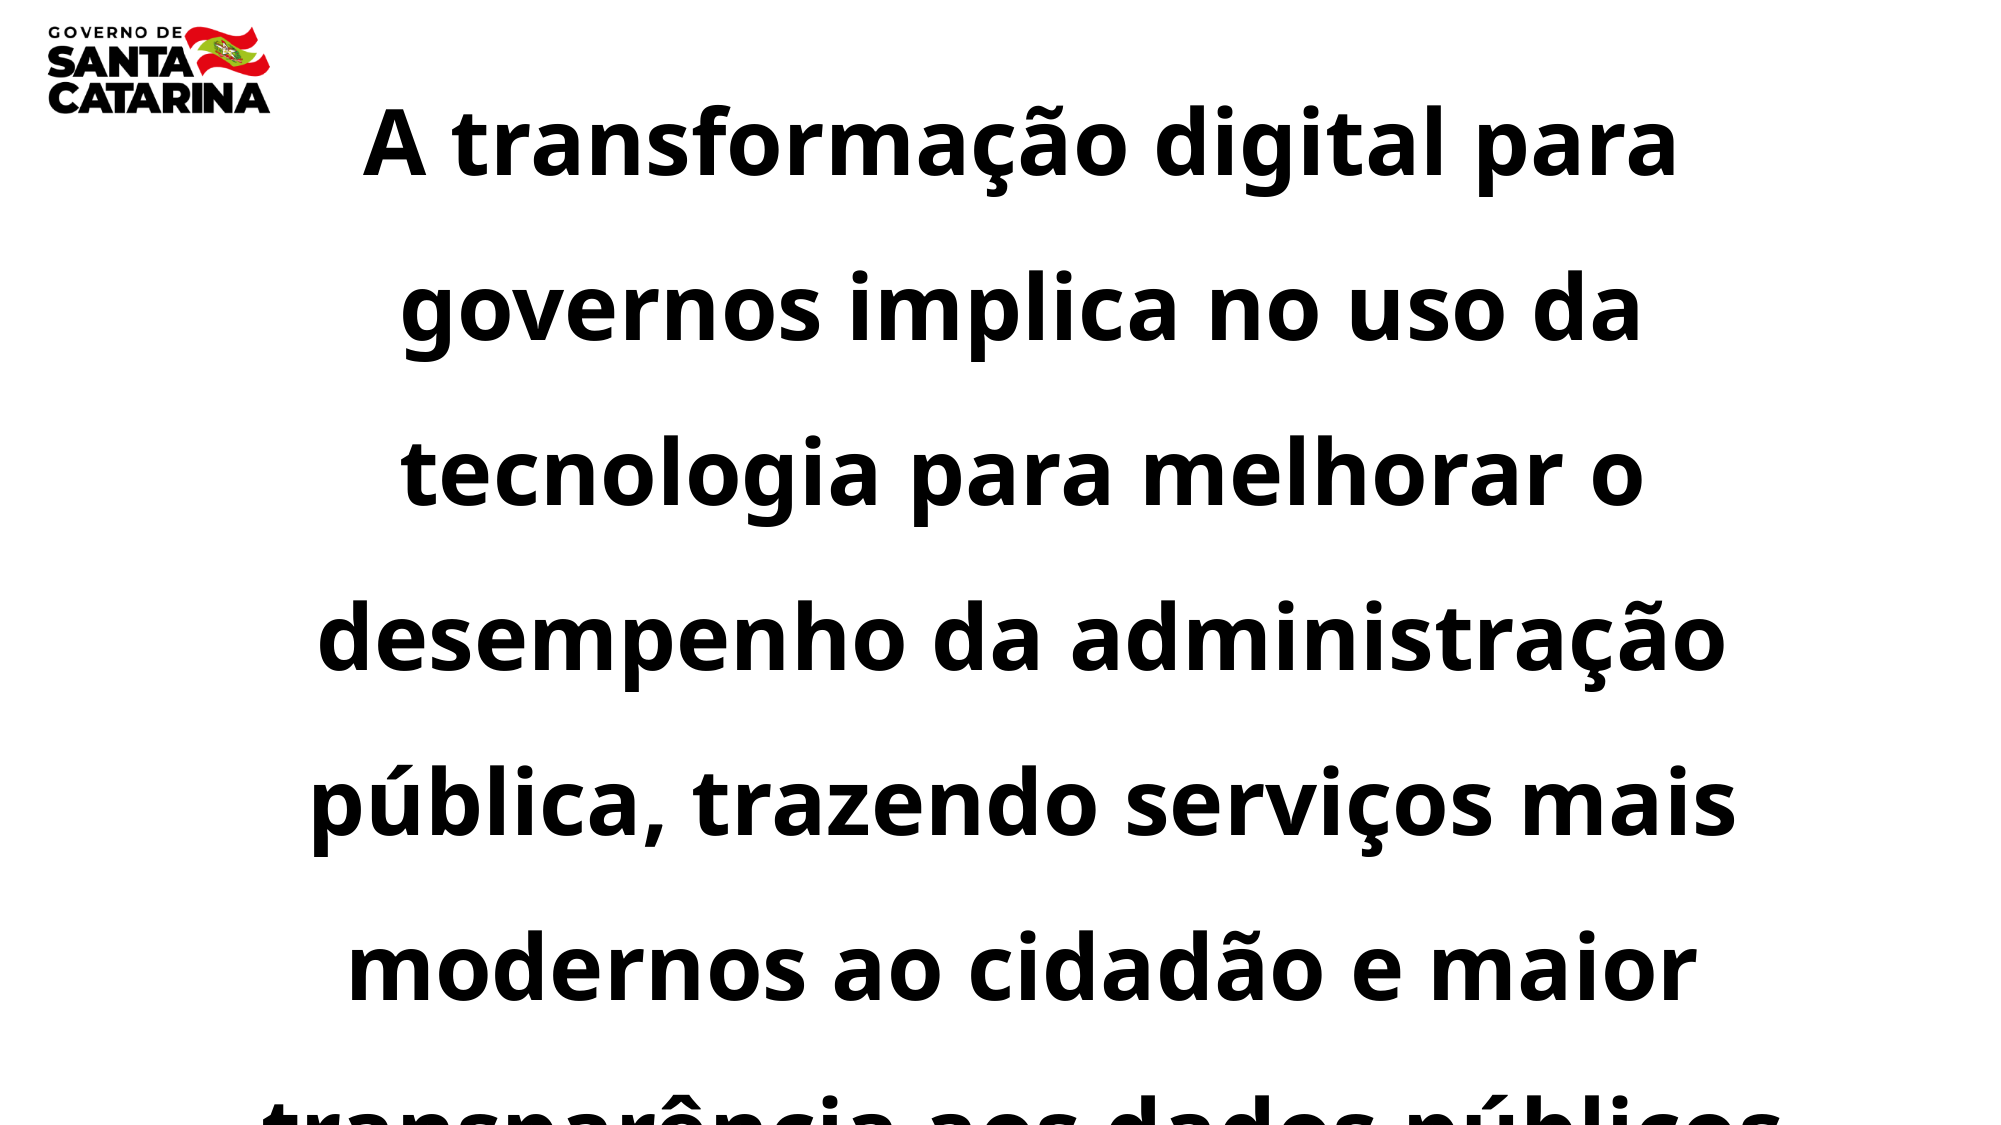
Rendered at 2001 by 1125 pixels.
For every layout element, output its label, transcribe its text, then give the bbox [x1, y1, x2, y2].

title A transformação digital para governos implica no uso da tecnologia para melhorar o desempenho da administração pública, trazendo serviços mais modernos ao cidadão e maior transparência aos dados públicos [159, 16, 1885, 1125]
picture [0, 0, 324, 161]
